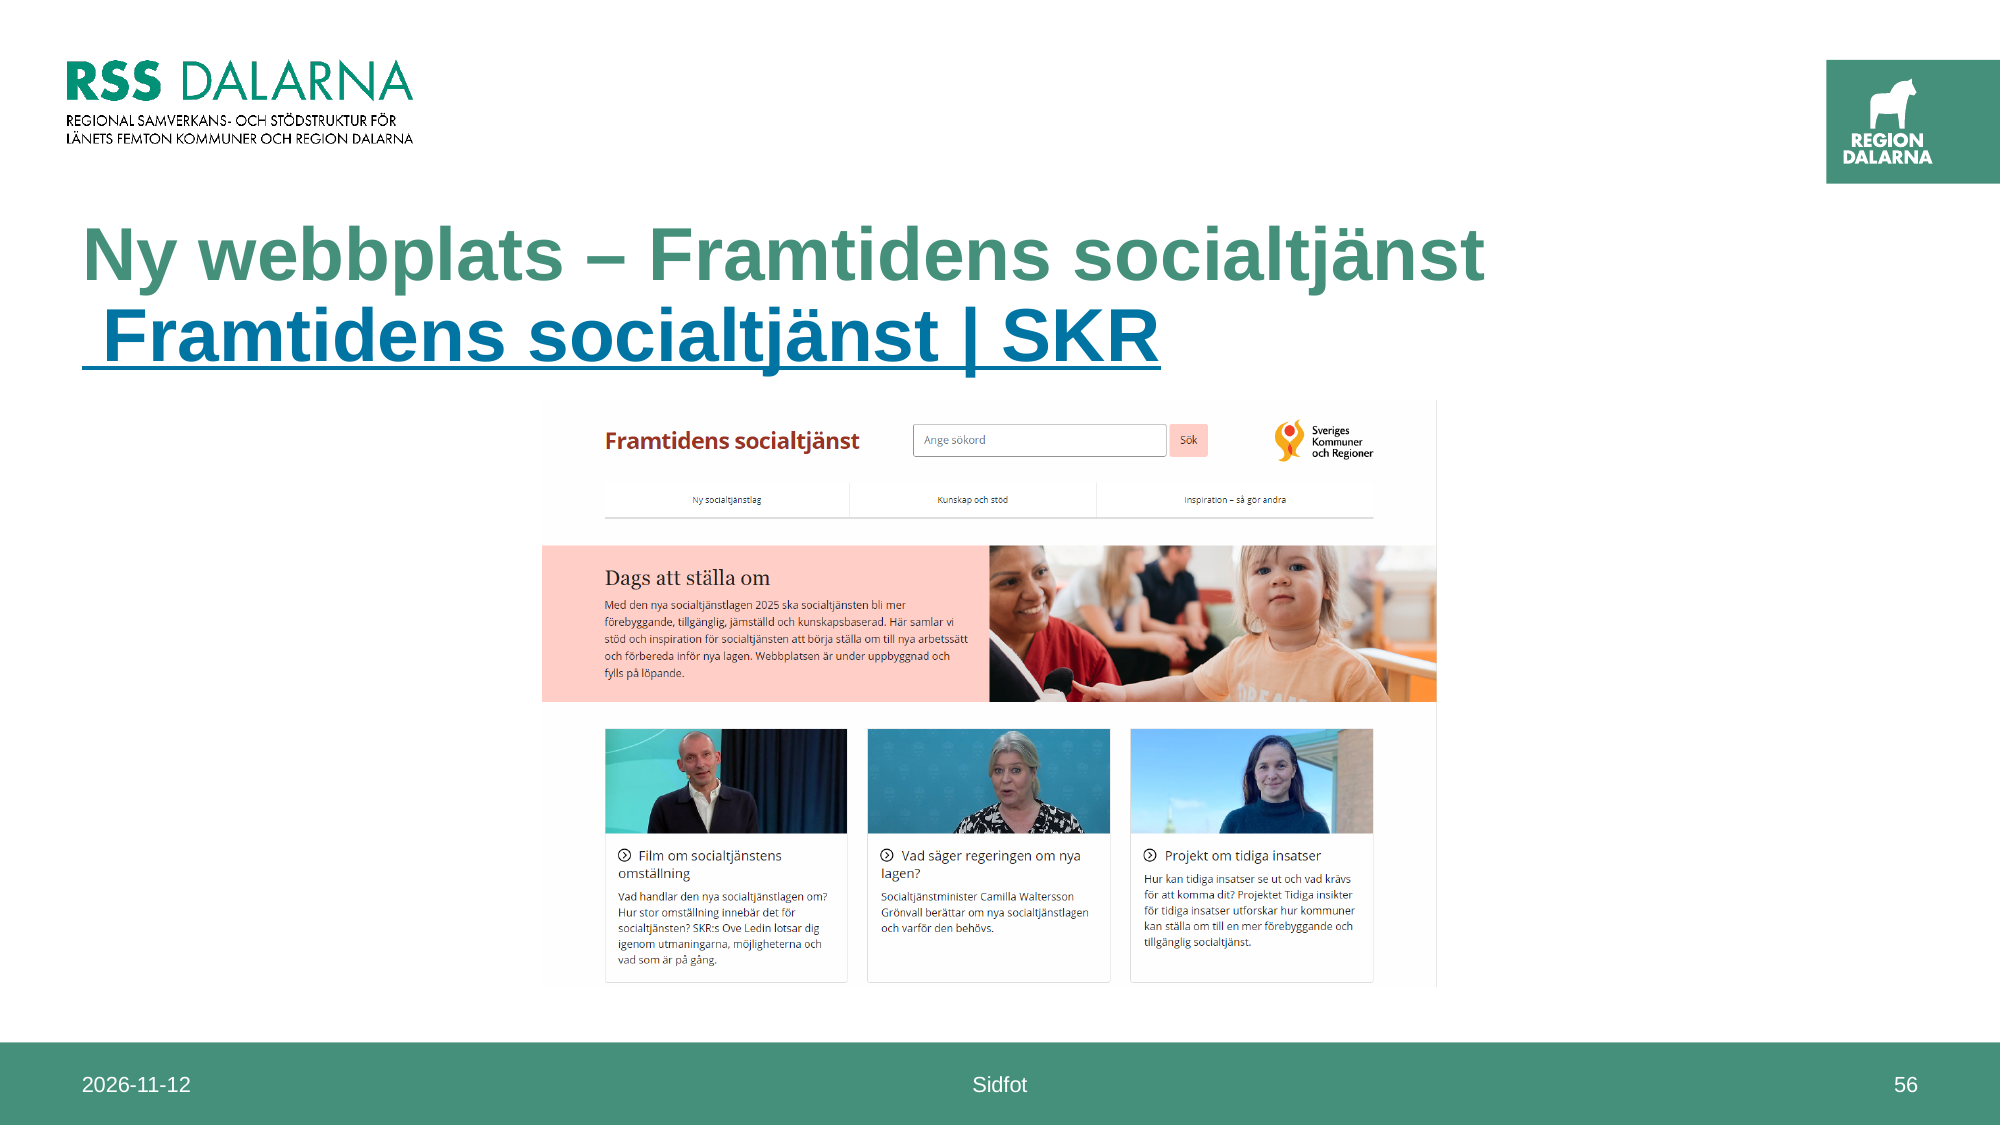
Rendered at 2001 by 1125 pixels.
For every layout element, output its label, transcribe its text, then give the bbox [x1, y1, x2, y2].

picture [67, 59, 413, 144]
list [542, 400, 1458, 987]
slide_number 56 [1412, 1042, 1933, 1125]
title Ny webbplats – Framtidens socialtjänst Framtidens socialtjänst | SKR [67, 197, 1777, 397]
footer Sidfot [662, 1042, 1338, 1125]
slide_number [66, 1042, 588, 1125]
